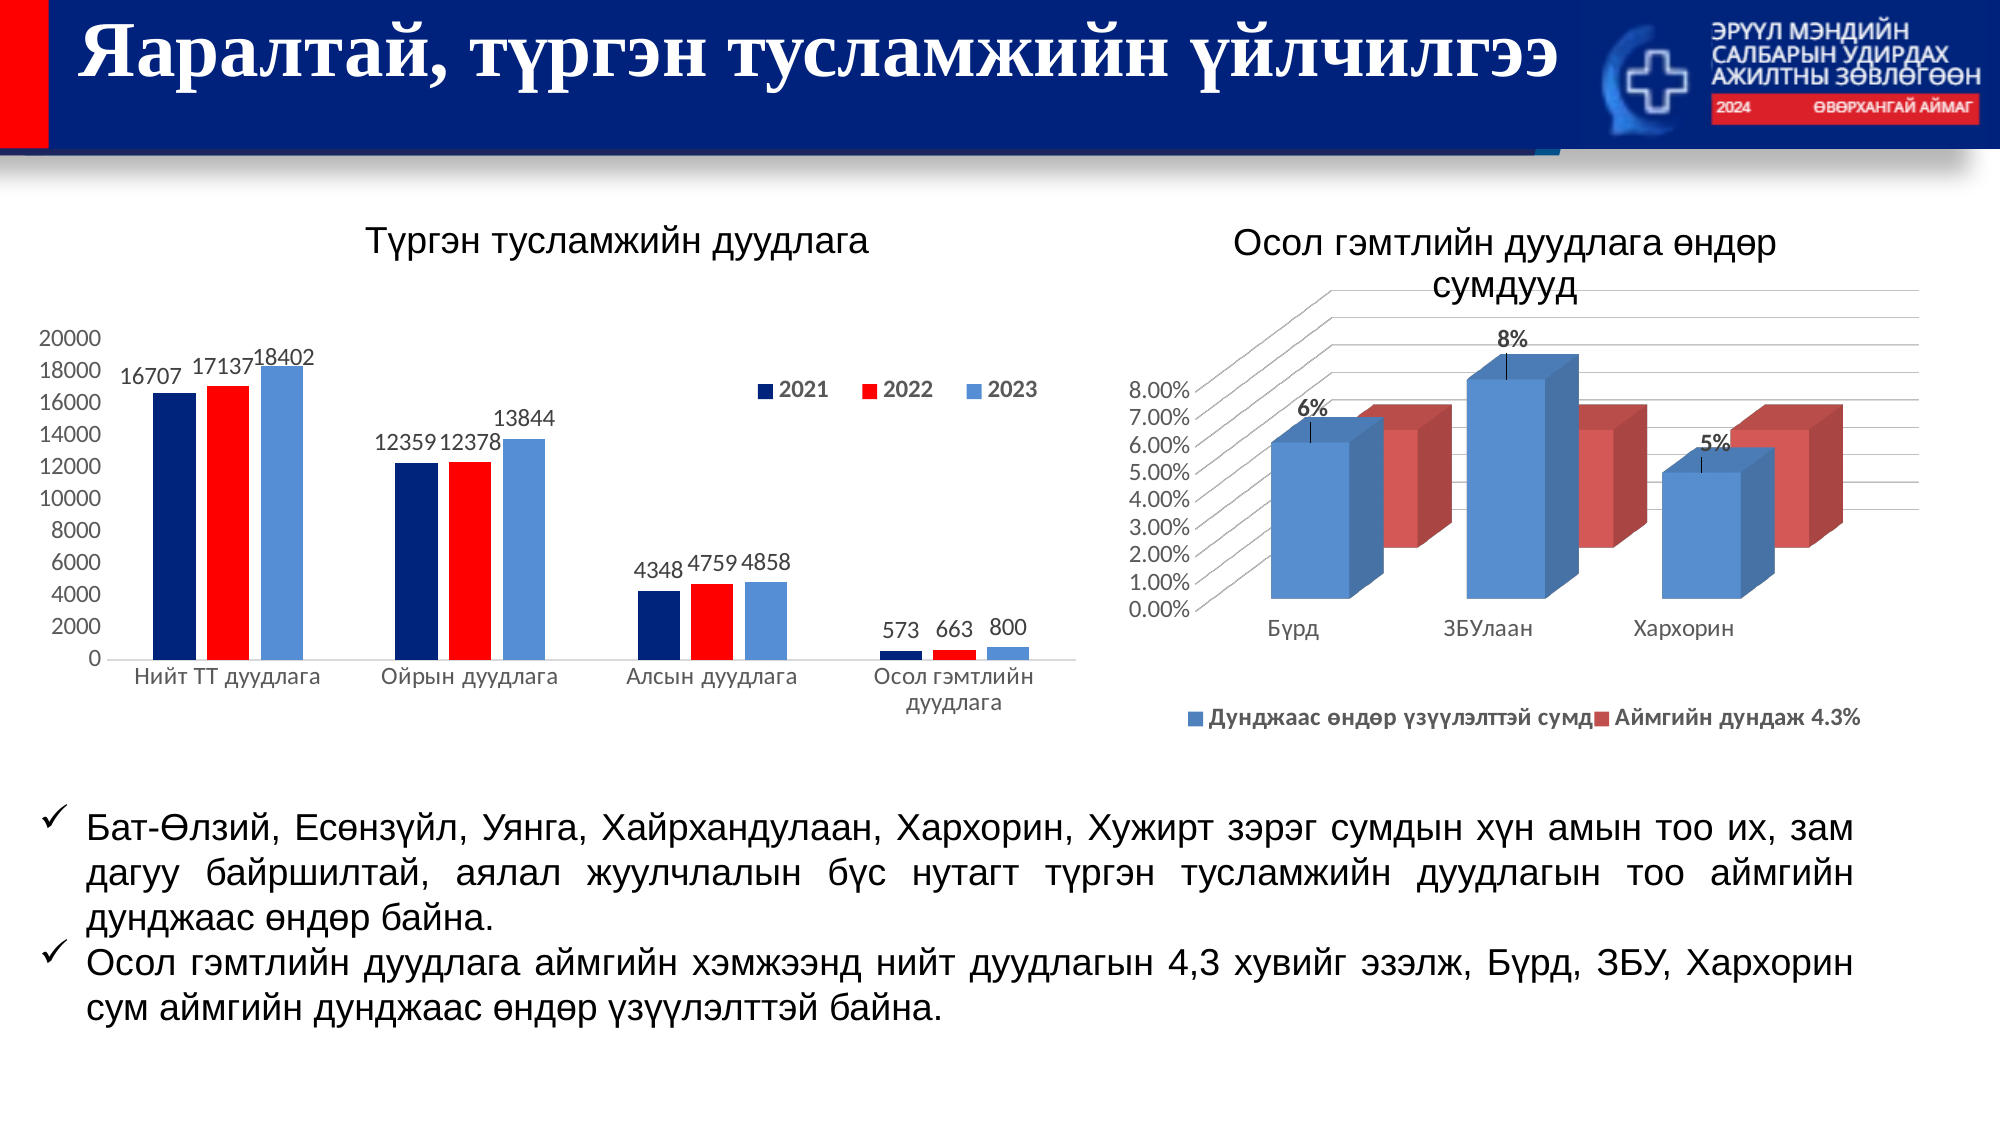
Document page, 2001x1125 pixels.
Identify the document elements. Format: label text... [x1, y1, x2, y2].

text_box Яаралтай, түргэн тусламжийн үйлчилгээ [51, 0, 1575, 149]
text_box Яаралтай, түргэн тусламжийн үйлчилгээ [1991, 0, 2000, 149]
text_box Бат-Өлзий, Есөнзүйл, Уянга, Хайрхандулаан, Хархорин, Хужирт зэрэг сумдын хүн амын тоо их, зам дагуу байршилтай, аялал жуулчлалын бүс нутагт түргэн тусламжийн дуудлагын тоо аймгийн дунджаас өндөр байна. Осол гэмтлийн дуудлага аймгийн хэмжээнд нийт дуудлагын 4,3 хувийг эзэлж, Бүрд, ЗБУ, Хархорин сум аймгийн дунджаас өндөр үзүүлэлттэй байна. [24, 795, 1870, 1036]
picture [1579, 0, 1987, 147]
text_box [0, 0, 51, 151]
chart [24, 208, 1935, 764]
text_box Түргэн тусламжийн дуудлага [350, 208, 969, 266]
